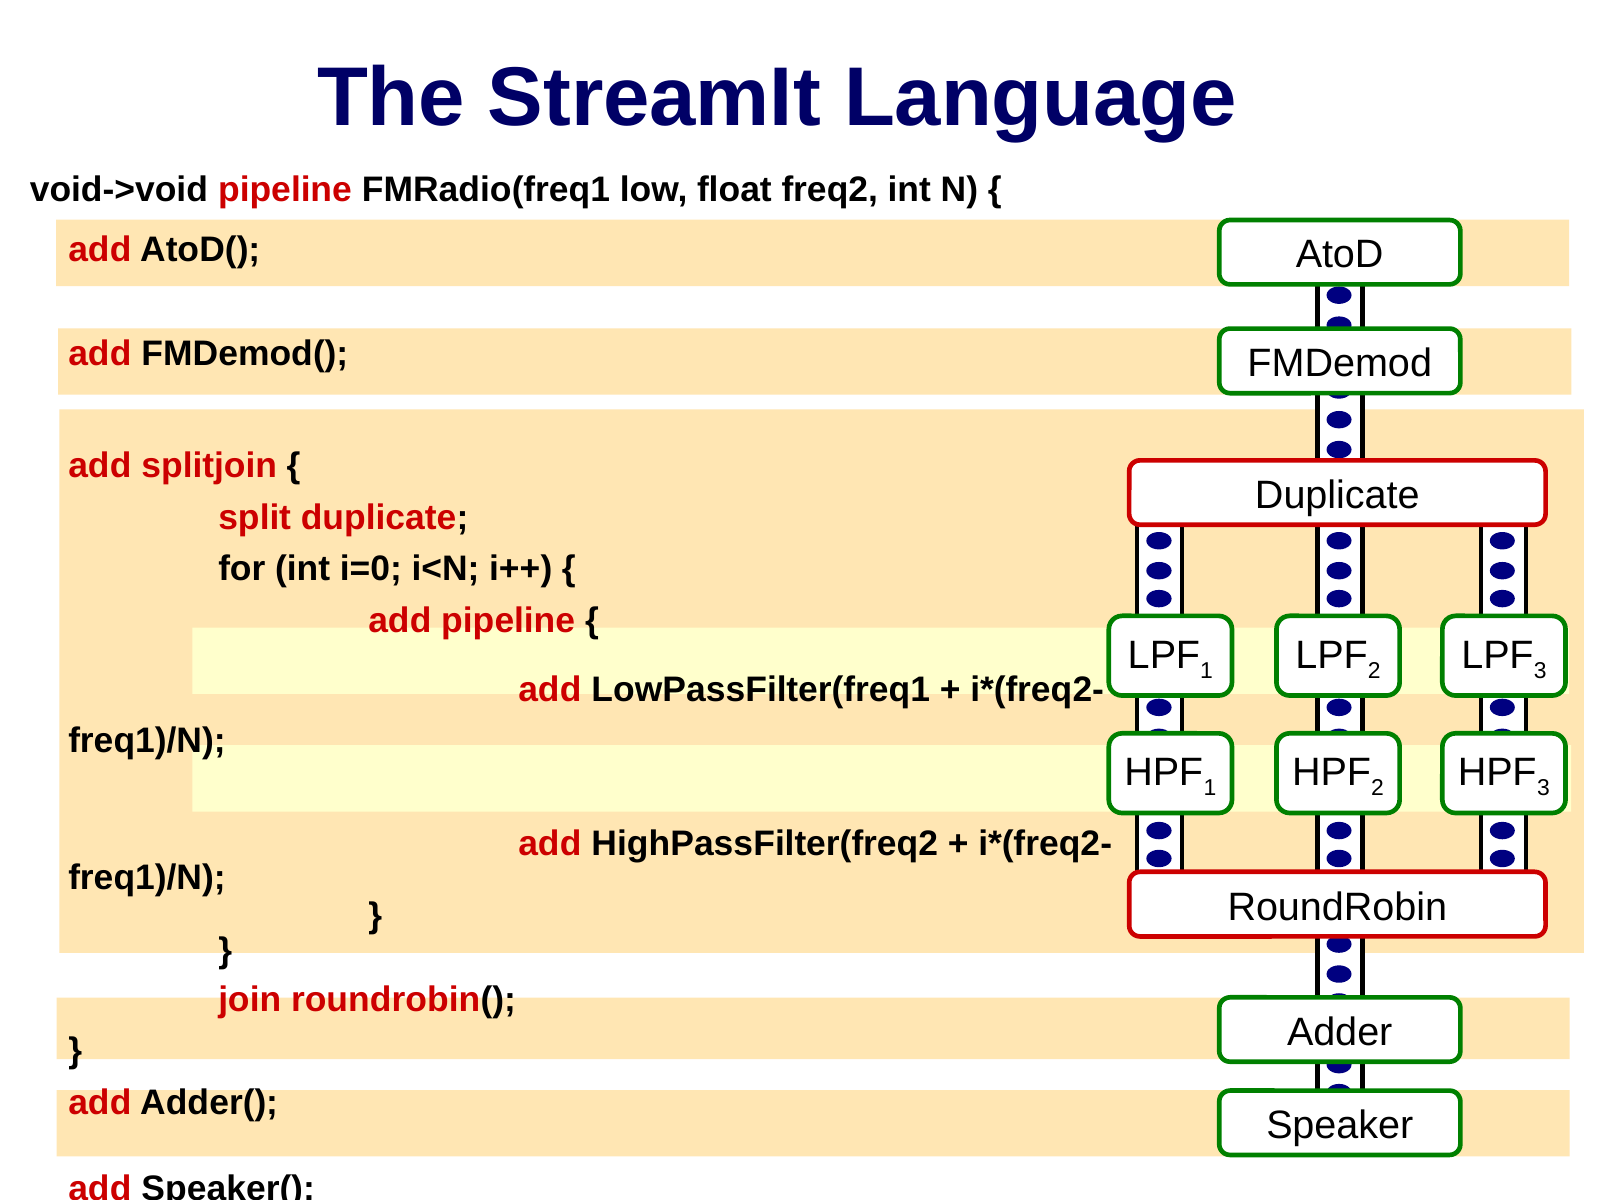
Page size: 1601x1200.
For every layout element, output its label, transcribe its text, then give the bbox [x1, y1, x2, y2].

text_box [1182, 937, 1317, 953]
list void->void pipeline FMRadio(freq1 low, float freq2, int N) { add AtoD(); add FMDemod(); add splitjoin { split duplicate; for (int i=0; i<N; i++) { add pipeline { add LowPassFilter(freq1 + i*(freq2-freq1)/N); add HighPassFilter(freq2 + i*(freq2-freq1)/N); } } join roundrobin(); } add Adder(); add Speaker(); } [13, 193, 1182, 1200]
text_box FMDemod [1355, 328, 1461, 394]
text_box [1363, 328, 1572, 395]
text_box HPF3 [1442, 733, 1484, 814]
text_box RoundRobin [1129, 871, 1321, 937]
text_box LPF3 [1520, 615, 1566, 696]
text_box [1317, 937, 1321, 997]
text_box [1317, 285, 1321, 328]
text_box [1326, 1048, 1352, 1132]
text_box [1146, 474, 1172, 638]
text_box [1183, 525, 1317, 627]
text_box LPF2 [1354, 615, 1400, 696]
text_box [1177, 525, 1183, 615]
text_box [1182, 409, 1317, 460]
text_box [1480, 814, 1484, 871]
text_box Speaker [1219, 1090, 1461, 1155]
text_box LPF2 [1276, 615, 1322, 696]
text_box [1226, 745, 1282, 812]
text_box [1182, 997, 1226, 1060]
text_box Duplicate [1129, 460, 1321, 525]
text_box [1326, 734, 1352, 877]
text_box AtoD [1219, 219, 1461, 285]
text_box [1177, 814, 1183, 871]
text_box [1521, 525, 1526, 615]
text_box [1326, 474, 1352, 638]
text_box [1355, 814, 1363, 871]
text_box FMDemod [1219, 328, 1321, 394]
text_box [1355, 285, 1363, 328]
text_box [1182, 328, 1317, 395]
text_box LPF3 [1442, 615, 1485, 696]
text_box [1480, 525, 1484, 615]
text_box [1489, 640, 1516, 733]
text_box LPF1 [1176, 615, 1233, 696]
text_box [1394, 745, 1448, 812]
text_box HPF1 [1108, 733, 1140, 814]
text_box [1146, 734, 1172, 898]
text_box [1317, 394, 1321, 460]
text_box [1454, 997, 1570, 1060]
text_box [1489, 734, 1516, 898]
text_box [1326, 640, 1352, 734]
text_box [1355, 696, 1363, 733]
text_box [1326, 228, 1352, 353]
text_box [1395, 627, 1447, 694]
text_box [1183, 812, 1317, 871]
text_box [1521, 696, 1526, 733]
text_box [1560, 627, 1570, 694]
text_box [1326, 353, 1352, 474]
text_box HPF2 [1355, 733, 1400, 814]
text_box Adder [1219, 997, 1321, 1062]
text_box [1326, 877, 1352, 1041]
text_box [1183, 694, 1317, 745]
text_box Duplicate [1355, 460, 1546, 525]
text_box [1363, 409, 1584, 953]
text_box [1521, 814, 1526, 871]
text_box Adder [1355, 997, 1461, 1062]
text_box HPF2 [1276, 733, 1321, 814]
text_box [1317, 525, 1321, 615]
text_box [1355, 937, 1363, 997]
text_box [1227, 627, 1282, 694]
text_box [1301, 219, 1570, 287]
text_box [1146, 640, 1172, 733]
text_box [1182, 219, 1317, 287]
text_box [1317, 1062, 1321, 1090]
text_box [1489, 474, 1516, 638]
text_box [1355, 394, 1363, 460]
text_box [1560, 745, 1572, 812]
text_box HPF3 [1521, 733, 1566, 814]
text_box HPF1 [1177, 733, 1233, 814]
text_box LPF1 [1108, 615, 1141, 696]
title The StreamIt Language [0, 0, 1601, 193]
text_box [1317, 696, 1321, 733]
text_box RoundRobin [1355, 871, 1546, 937]
text_box [1480, 696, 1484, 733]
text_box [1317, 814, 1321, 871]
text_box [1182, 1090, 1570, 1157]
text_box [1355, 1062, 1363, 1090]
text_box [1355, 525, 1363, 615]
text_box [1177, 696, 1183, 733]
